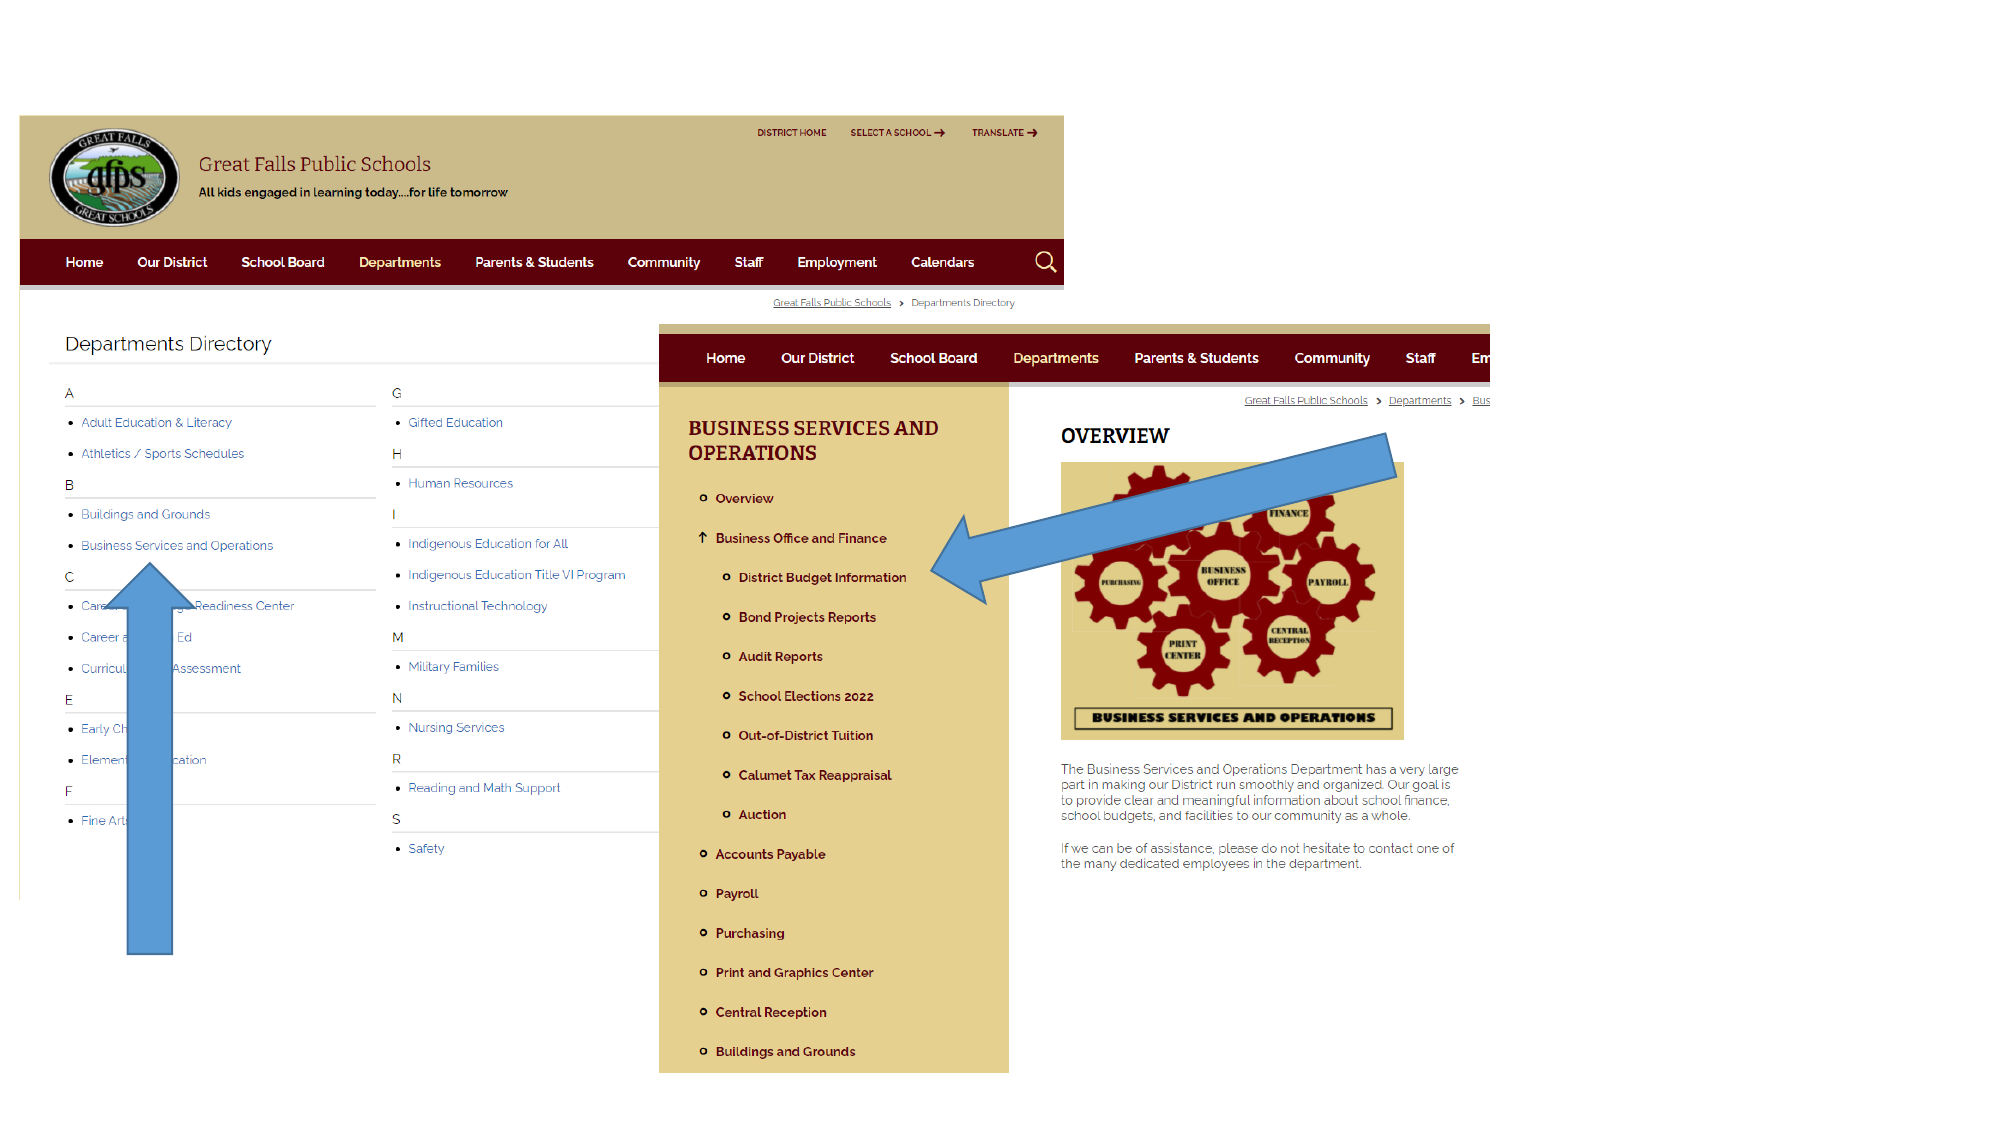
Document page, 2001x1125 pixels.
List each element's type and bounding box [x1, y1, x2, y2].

text_box [126, 900, 174, 956]
picture [19, 115, 1490, 1073]
